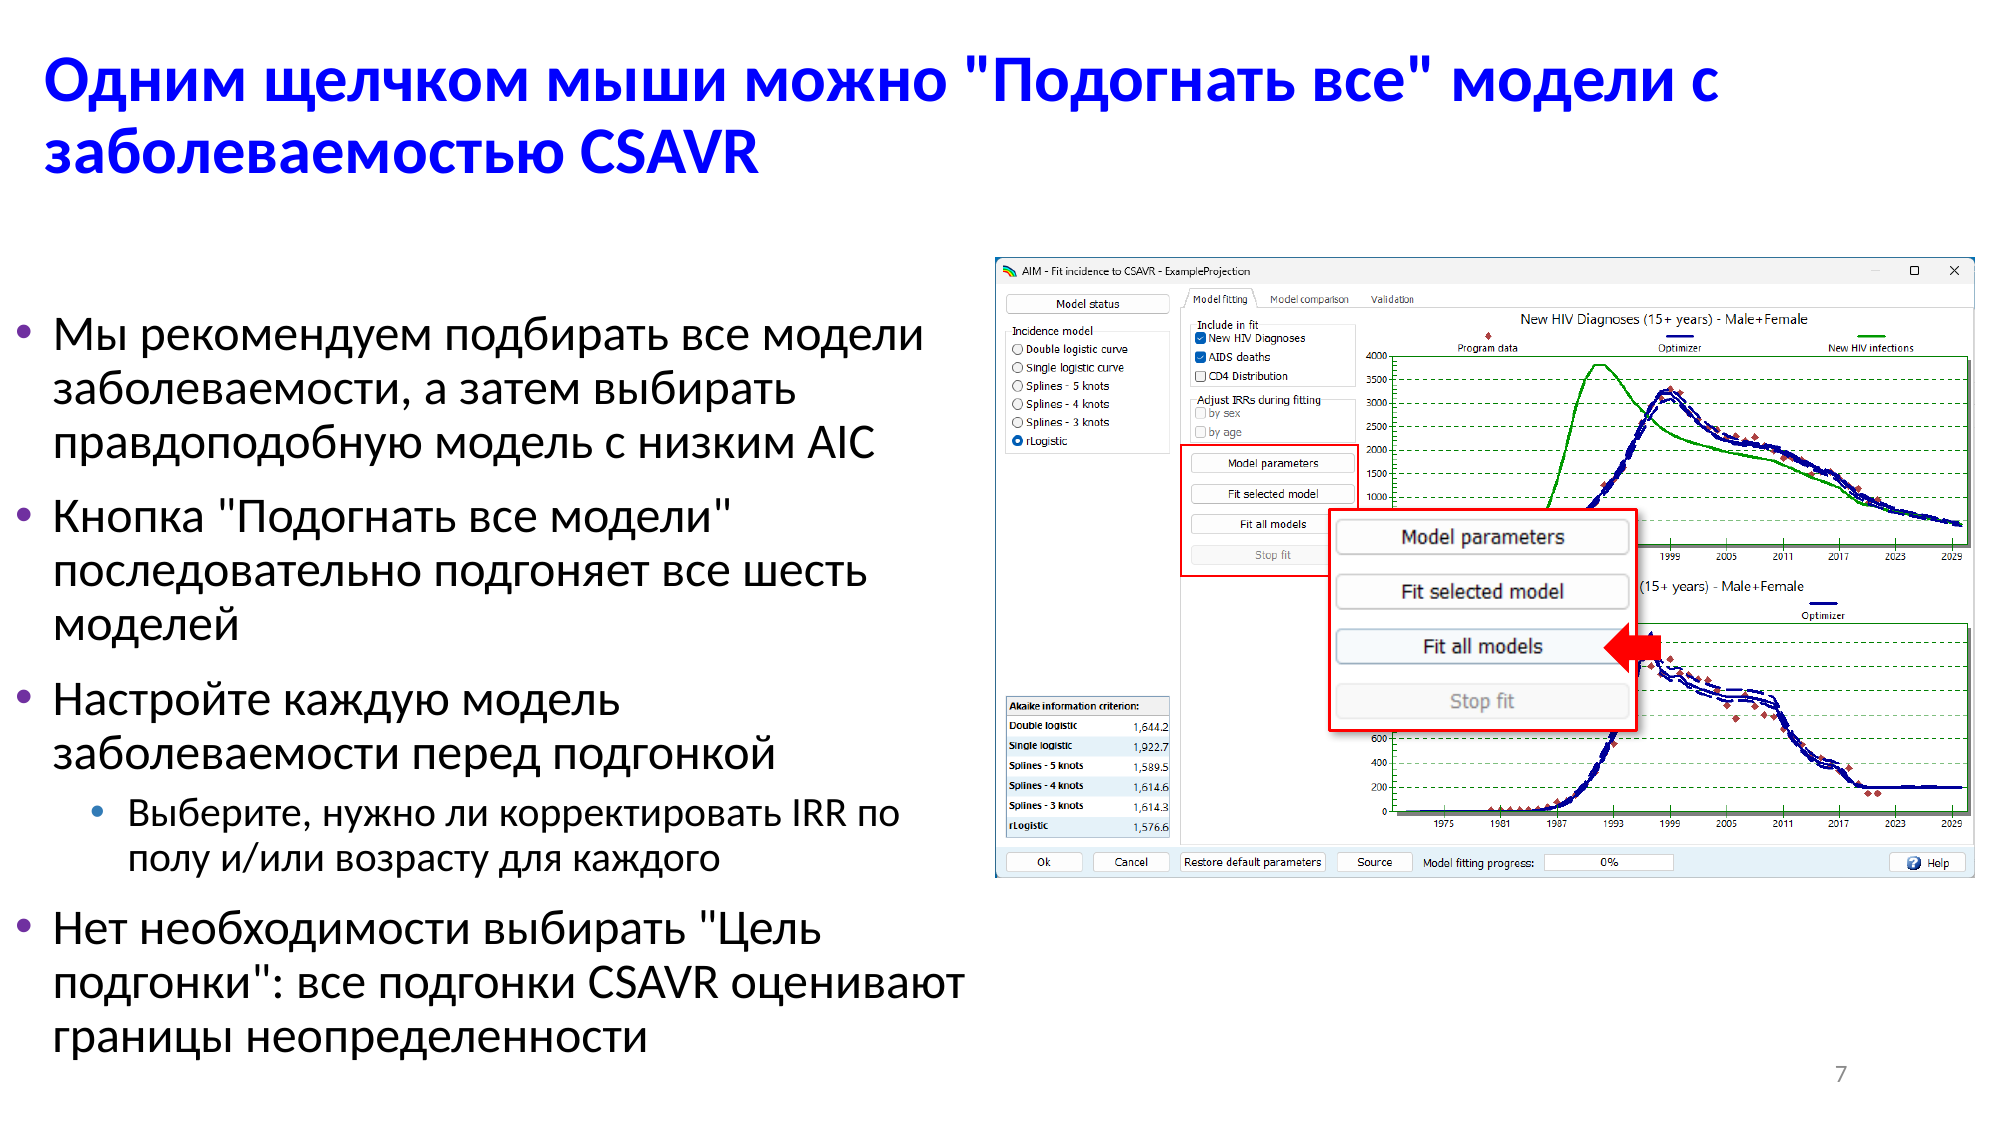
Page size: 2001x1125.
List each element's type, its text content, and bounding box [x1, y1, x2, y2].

slide_number 7 [1412, 1042, 1863, 1103]
list Мы рекомендуем подбирать все модели заболеваемости, а затем выбирать правдоподобную модель с низким AIC Кнопка "Подогнать все модели" последовательно подгоняет все шесть моделей Настройте каждую модель заболеваемости перед подгонкой Выберите, нужно ли корректировать IRR по полу и/или возрасту для каждого Нет необходимости выбирать "Цель подгонки": все подгонки CSAVR оценивают границы неопределенности [0, 299, 988, 1014]
picture [1330, 511, 1635, 729]
title Одним щелчком мыши можно "Подогнать все" модели с заболеваемостью CSAVR [29, 7, 1988, 225]
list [995, 257, 1975, 878]
